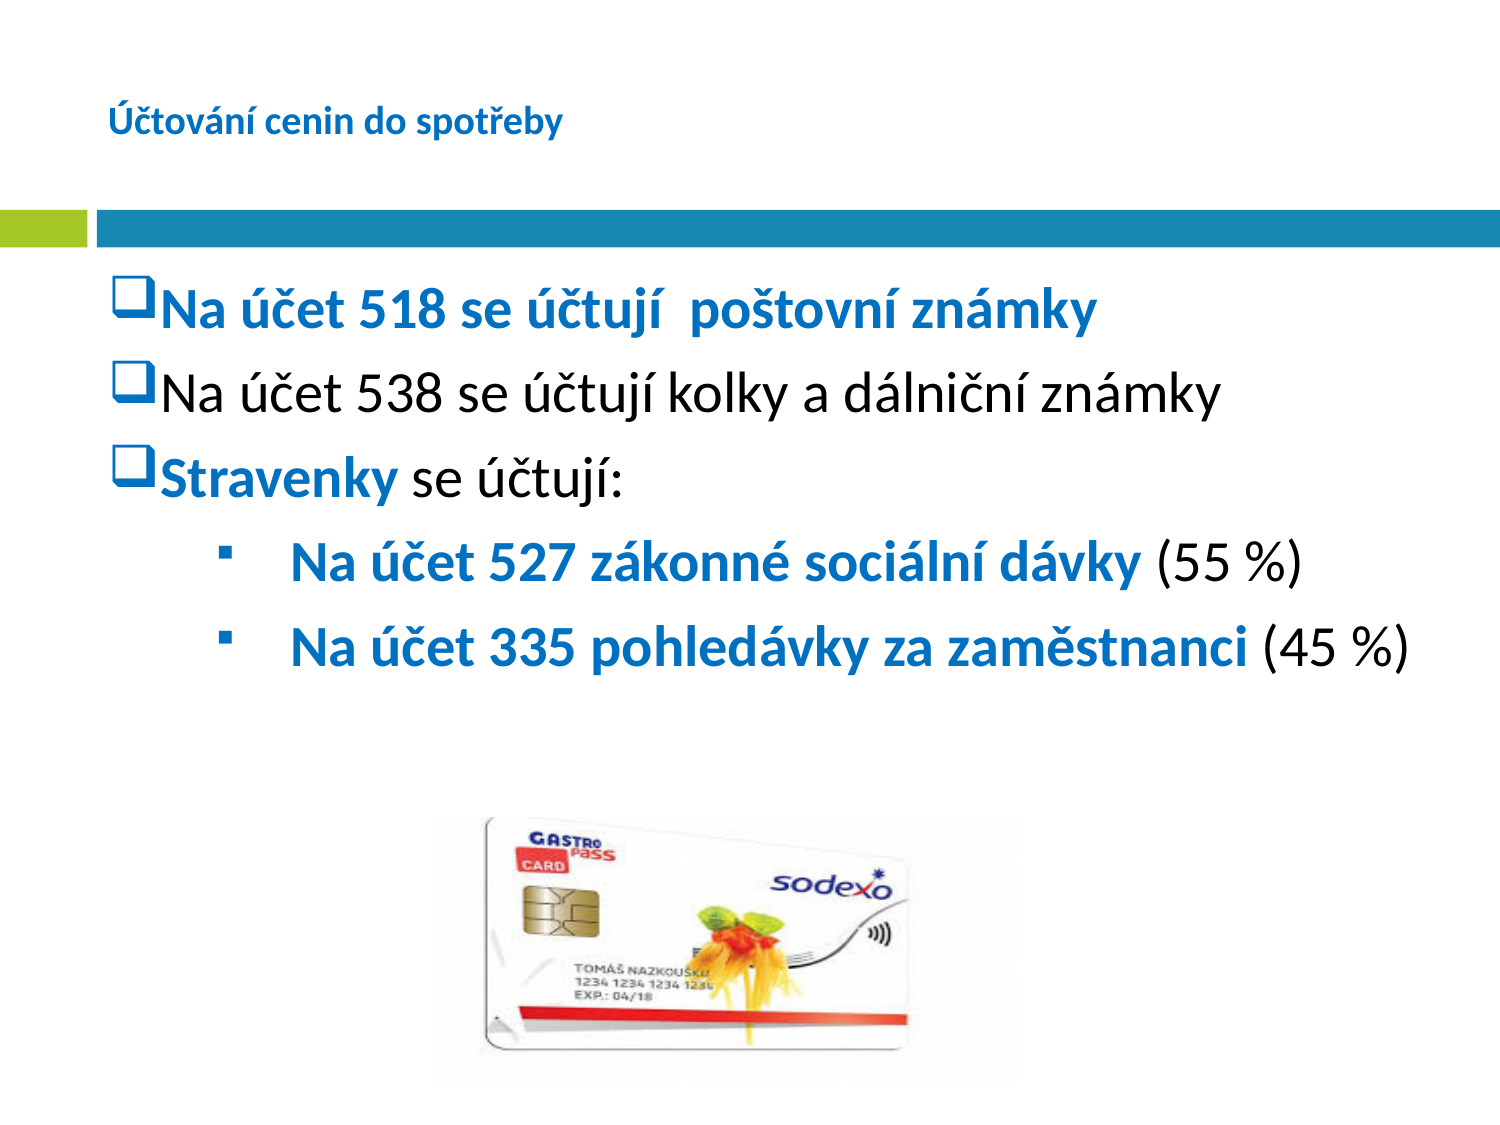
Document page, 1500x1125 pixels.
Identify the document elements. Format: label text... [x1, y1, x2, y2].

list Na účet 518 se účtují poštovní známky Na účet 538 se účtují kolky a dálniční známky Stravenky se účtují: Na účet 527 zákonné sociální dávky (55 %) Na účet 335 pohledávky za zaměstnanci (45 %) [99, 261, 1439, 1107]
picture [430, 816, 1025, 1088]
title Účtování cenin do spotřeby [99, 36, 1439, 201]
